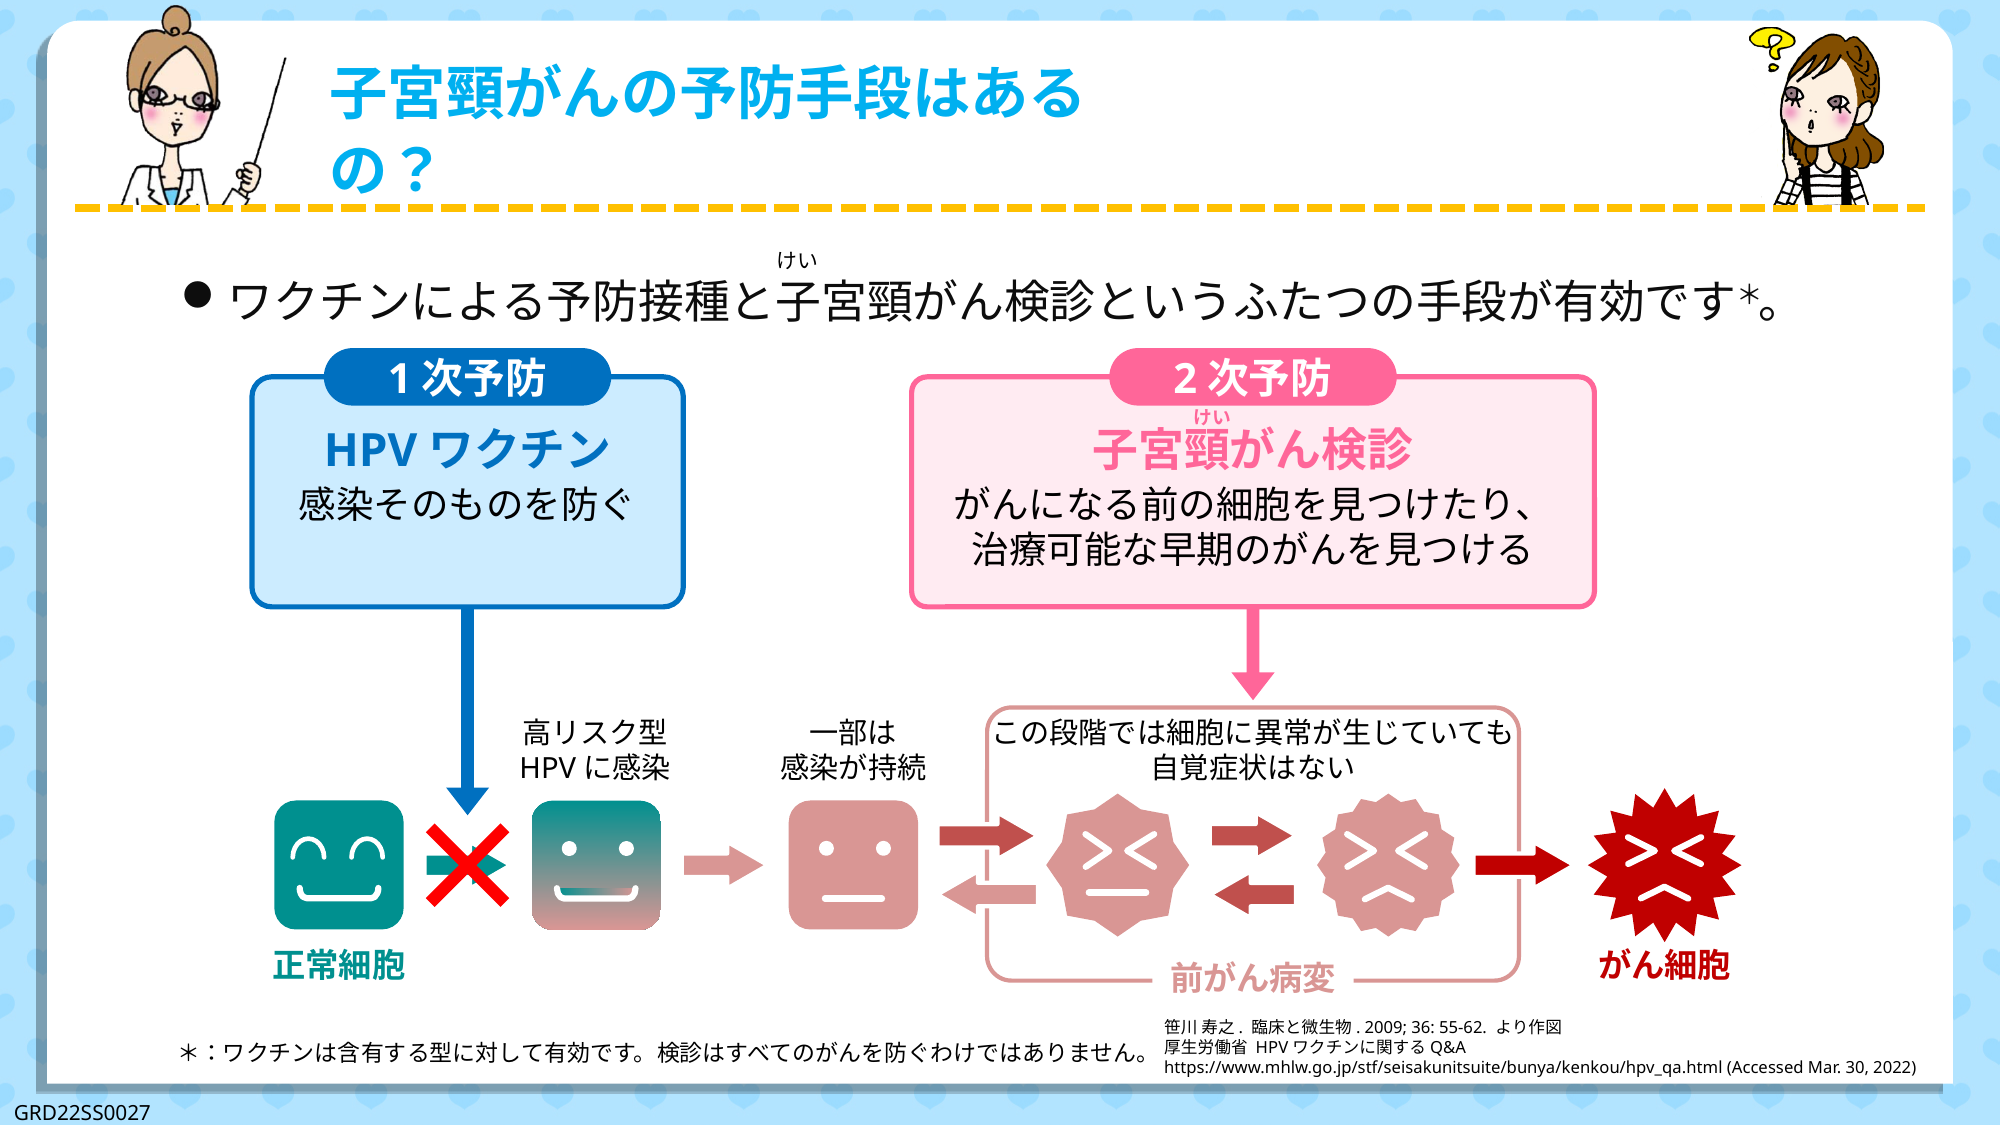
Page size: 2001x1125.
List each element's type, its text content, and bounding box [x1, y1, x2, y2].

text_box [250, 347, 1745, 1075]
text_box けい [761, 240, 833, 281]
text_box ワクチンによる予防接種と子宮頸がん検診というふたつの手段が有効です＊ 。 [165, 259, 1854, 335]
text_box GRD22SS0027 [8, 1100, 151, 1125]
text_box 笹川 寿之. 臨床と微生物. 2009; 36: 55-62. より作図 厚生労働省 HPVワクチンに関するQ&A https://www.mhlw.go.jp/stf/seisakunitsuite/bunya/kenkou/hpv_qa.html (Accessed Mar. 30, 2022) [1743, 1016, 1924, 1083]
text_box けい [435, 62, 516, 108]
title 子宮頸がんの予防手段はあるの？ [314, 82, 1194, 163]
picture [0, 0, 2000, 1125]
